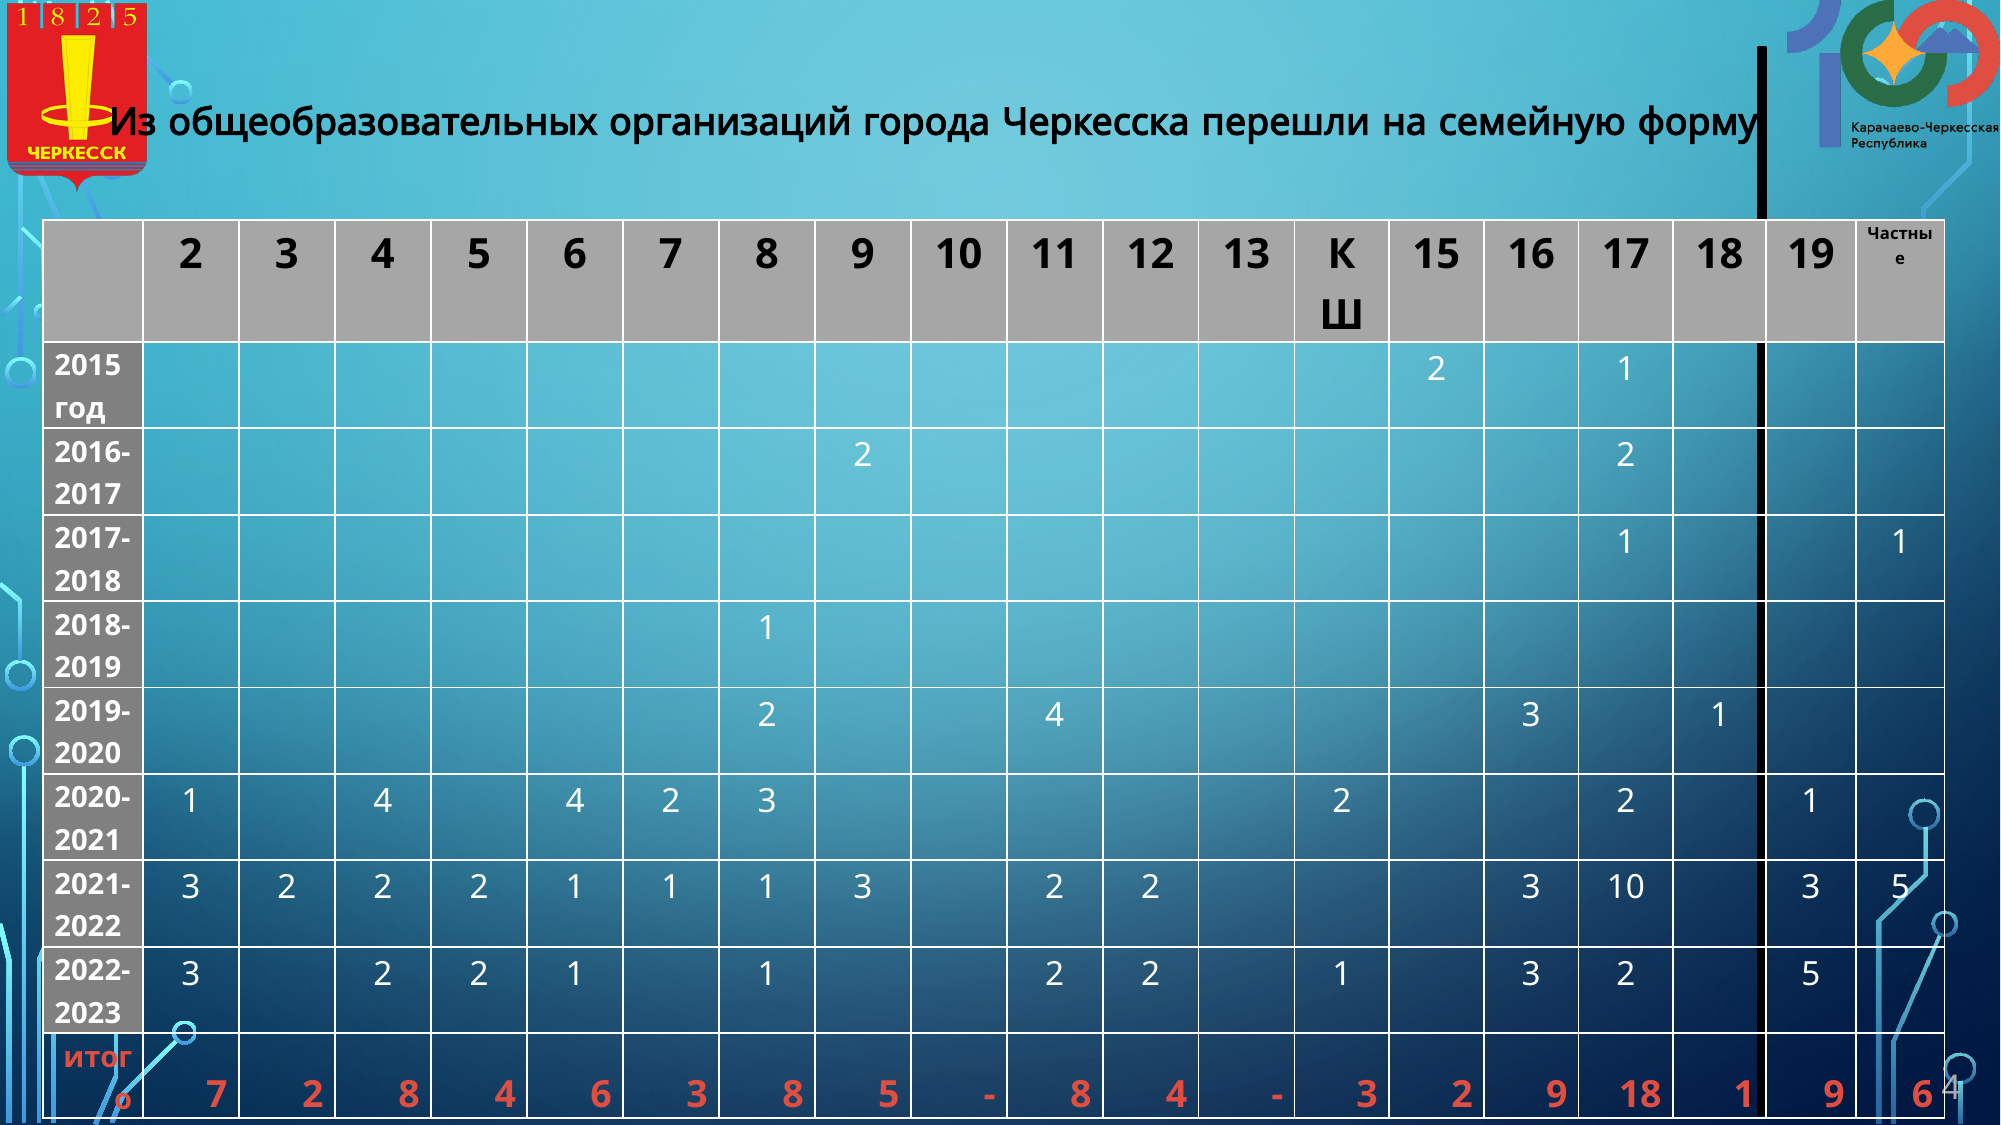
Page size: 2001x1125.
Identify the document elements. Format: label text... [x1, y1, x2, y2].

table_header 12 [1104, 221, 1198, 341]
table_cell [240, 429, 334, 514]
table_cell 1 [720, 948, 814, 1032]
text_box [1757, 46, 1767, 89]
table_cell [1390, 516, 1483, 600]
table_cell 2 [432, 861, 526, 946]
table_cell [1008, 775, 1102, 859]
table_cell 2015 год [44, 343, 142, 427]
table_cell [432, 688, 526, 773]
table_cell [528, 516, 622, 600]
table_cell [144, 516, 238, 600]
table_header 2 [144, 221, 238, 341]
table_cell [624, 602, 718, 687]
table_cell [1485, 429, 1578, 514]
table_cell 3 [1485, 688, 1578, 773]
table_cell 2017-2018 [44, 516, 142, 600]
table_cell [240, 343, 334, 427]
table_cell 4 [1104, 1034, 1198, 1117]
table_header 6 [528, 221, 622, 341]
table_cell 8 [720, 1034, 814, 1117]
table_cell [912, 343, 1006, 427]
text_box Из общеобразовательных организаций города Черкесска перешли на семейную форму [147, 89, 1775, 150]
table_cell [816, 516, 910, 600]
table_cell [720, 429, 814, 514]
table_cell [240, 775, 334, 859]
table_cell [1857, 688, 1944, 773]
table_cell [1199, 602, 1294, 687]
table_cell [1199, 516, 1294, 600]
table_cell [336, 343, 430, 427]
table_cell [1295, 688, 1388, 773]
table_cell 2 [1579, 948, 1672, 1032]
picture [7, 3, 147, 192]
table_cell [816, 948, 910, 1032]
table_cell [1104, 516, 1198, 600]
table_cell 2 [432, 948, 526, 1032]
table_cell 8 [336, 1034, 430, 1117]
table_cell 2 [1104, 948, 1198, 1032]
table_cell 2 [240, 1034, 334, 1117]
table_cell [1104, 688, 1198, 773]
table_cell [1857, 343, 1944, 427]
table_cell 8 [1008, 1034, 1102, 1117]
table_cell 2 [1390, 1034, 1483, 1117]
table_cell [1674, 429, 1765, 514]
table_cell [1674, 948, 1765, 1032]
table_cell [720, 516, 814, 600]
table_cell итого [44, 1034, 142, 1117]
table_cell 3 [720, 775, 814, 859]
table_cell [144, 343, 238, 427]
table_cell [1390, 861, 1483, 946]
table_header [44, 221, 142, 341]
table_header 4 [336, 221, 430, 341]
table_cell 3 [624, 1034, 718, 1117]
table_cell [336, 602, 430, 687]
table_cell [240, 602, 334, 687]
table_cell [624, 516, 718, 600]
table_cell [912, 602, 1006, 687]
table_cell 1 [1295, 948, 1388, 1032]
table_cell [624, 429, 718, 514]
table_cell [1295, 343, 1388, 427]
table_cell 1 [1579, 516, 1672, 600]
table_cell 4 [336, 775, 430, 859]
table_cell 10 [1579, 861, 1672, 946]
table_cell [432, 602, 526, 687]
table_cell 1 [624, 861, 718, 946]
table_cell 2 [1295, 775, 1388, 859]
table_cell 2 [624, 775, 718, 859]
table_cell [1390, 429, 1483, 514]
table_cell 1 [720, 602, 814, 687]
table_cell [912, 948, 1006, 1032]
table_cell [1390, 602, 1483, 687]
table_cell [1767, 429, 1855, 514]
table_cell [1008, 602, 1102, 687]
table_cell 18 [1579, 1034, 1672, 1117]
table_cell 3 [1485, 948, 1578, 1032]
table_cell 1 [1579, 343, 1672, 427]
table_cell 4 [432, 1034, 526, 1117]
table_cell [1857, 602, 1944, 687]
table_cell [240, 948, 334, 1032]
table_cell [624, 343, 718, 427]
text_box [1757, 150, 1767, 219]
table_cell [816, 775, 910, 859]
table_cell 3 [1485, 861, 1578, 946]
slide_number 4 [1945, 1055, 1970, 1114]
table_cell [624, 688, 718, 773]
table_cell [240, 516, 334, 600]
table_cell - [1199, 1034, 1294, 1117]
table_header 10 [912, 221, 1006, 341]
table_cell [816, 688, 910, 773]
table_cell [1104, 343, 1198, 427]
table_cell 2 [1008, 861, 1102, 946]
table_cell [1390, 775, 1483, 859]
table_cell 1 [144, 775, 238, 859]
table_cell 1 [1674, 688, 1765, 773]
table_cell [1485, 602, 1578, 687]
table_cell [1104, 602, 1198, 687]
table_cell [720, 343, 814, 427]
table_cell 2 [240, 861, 334, 946]
table_cell [432, 516, 526, 600]
table_cell [1199, 429, 1294, 514]
table_cell [912, 861, 1006, 946]
table_cell [1199, 343, 1294, 427]
table_cell 2 [1104, 861, 1198, 946]
table_header КШ [1295, 221, 1388, 341]
table_cell 1 [1857, 516, 1944, 600]
table_cell [1104, 429, 1198, 514]
table_header 9 [816, 221, 910, 341]
table_cell [336, 429, 430, 514]
table_cell [912, 516, 1006, 600]
table_cell [1767, 343, 1855, 427]
table_cell [240, 688, 334, 773]
table_cell 5 [1857, 861, 1944, 946]
table_cell [336, 688, 430, 773]
table_cell 6 [1857, 1034, 1944, 1117]
table_header 7 [624, 221, 718, 341]
table_cell [912, 775, 1006, 859]
table_cell [1199, 948, 1294, 1032]
table_cell 9 [1767, 1034, 1855, 1117]
table_cell [144, 602, 238, 687]
table_header 8 [720, 221, 814, 341]
table_cell [144, 429, 238, 514]
table_cell [1857, 775, 1944, 859]
table_header 5 [432, 221, 526, 341]
table_cell [336, 516, 430, 600]
table_cell 2016-2017 [44, 429, 142, 514]
table_cell [1674, 861, 1765, 946]
table_cell [1104, 775, 1198, 859]
table_cell 5 [1767, 948, 1855, 1032]
table_cell [432, 775, 526, 859]
table_cell 7 [144, 1034, 238, 1117]
picture [1787, 0, 2000, 150]
table_cell [816, 602, 910, 687]
table_header Частные [1857, 221, 1944, 341]
table_header 15 [1390, 221, 1483, 341]
table_cell 1 [720, 861, 814, 946]
table_cell [1674, 775, 1765, 859]
table_cell 2 [720, 688, 814, 773]
table_cell [1857, 948, 1944, 1032]
table_cell [1008, 516, 1102, 600]
table_cell 2 [1008, 948, 1102, 1032]
table_cell [624, 948, 718, 1032]
table_header 19 [1767, 221, 1855, 341]
table_cell 4 [528, 775, 622, 859]
table_cell [912, 688, 1006, 773]
table_cell [1579, 688, 1672, 773]
table_header 3 [240, 221, 334, 341]
table_cell [1199, 688, 1294, 773]
table_cell [1295, 516, 1388, 600]
table_cell [1485, 516, 1578, 600]
table_cell 2018-2019 [44, 602, 142, 687]
table_cell 2019-2020 [44, 688, 142, 773]
table_cell 9 [1485, 1034, 1578, 1117]
table_cell [1767, 602, 1855, 687]
table_cell [1767, 516, 1855, 600]
table_cell 2021-2022 [44, 861, 142, 946]
table_cell 3 [1295, 1034, 1388, 1117]
table_cell [1485, 775, 1578, 859]
table_cell [432, 343, 526, 427]
table_cell 2 [336, 948, 430, 1032]
table_cell 2020-2021 [44, 775, 142, 859]
table_cell [1485, 343, 1578, 427]
table_cell [1390, 948, 1483, 1032]
table_cell [144, 688, 238, 773]
table_cell 3 [144, 948, 238, 1032]
table_cell [1199, 861, 1294, 946]
table_cell 1 [528, 861, 622, 946]
table_header 11 [1008, 221, 1102, 341]
table_header 13 [1199, 221, 1294, 341]
table_cell [816, 343, 910, 427]
table_cell 1 [1674, 1034, 1765, 1117]
table_cell [1390, 688, 1483, 773]
table_cell [1008, 343, 1102, 427]
table_cell [432, 429, 526, 514]
table_header 17 [1579, 221, 1672, 341]
table_cell 3 [144, 861, 238, 946]
table_cell [1295, 429, 1388, 514]
table_cell 2 [1579, 429, 1672, 514]
table_cell [1857, 429, 1944, 514]
table_cell [1008, 429, 1102, 514]
table_header 18 [1674, 221, 1765, 341]
table_cell [1674, 343, 1765, 427]
table_cell [1767, 688, 1855, 773]
table_cell 2 [1390, 343, 1483, 427]
table_cell 2022-2023 [44, 948, 142, 1032]
table_header 16 [1485, 221, 1578, 341]
table_cell 5 [816, 1034, 910, 1117]
table_cell 6 [528, 1034, 622, 1117]
table_cell 2 [1579, 775, 1672, 859]
table_cell [528, 343, 622, 427]
table_cell [1295, 861, 1388, 946]
table_cell [1295, 602, 1388, 687]
table_cell [912, 429, 1006, 514]
table_cell - [912, 1034, 1006, 1117]
table_cell 1 [1767, 775, 1855, 859]
table_cell 2 [336, 861, 430, 946]
table_cell [1579, 602, 1672, 687]
table_cell 3 [1767, 861, 1855, 946]
table_cell 1 [528, 948, 622, 1032]
table_cell [528, 602, 622, 687]
table_cell [1199, 775, 1294, 859]
table_cell [528, 688, 622, 773]
table_cell [528, 429, 622, 514]
table_cell 4 [1008, 688, 1102, 773]
table_cell 2 [816, 429, 910, 514]
table_cell 3 [816, 861, 910, 946]
table_cell [1674, 516, 1765, 600]
table_cell [1674, 602, 1765, 687]
